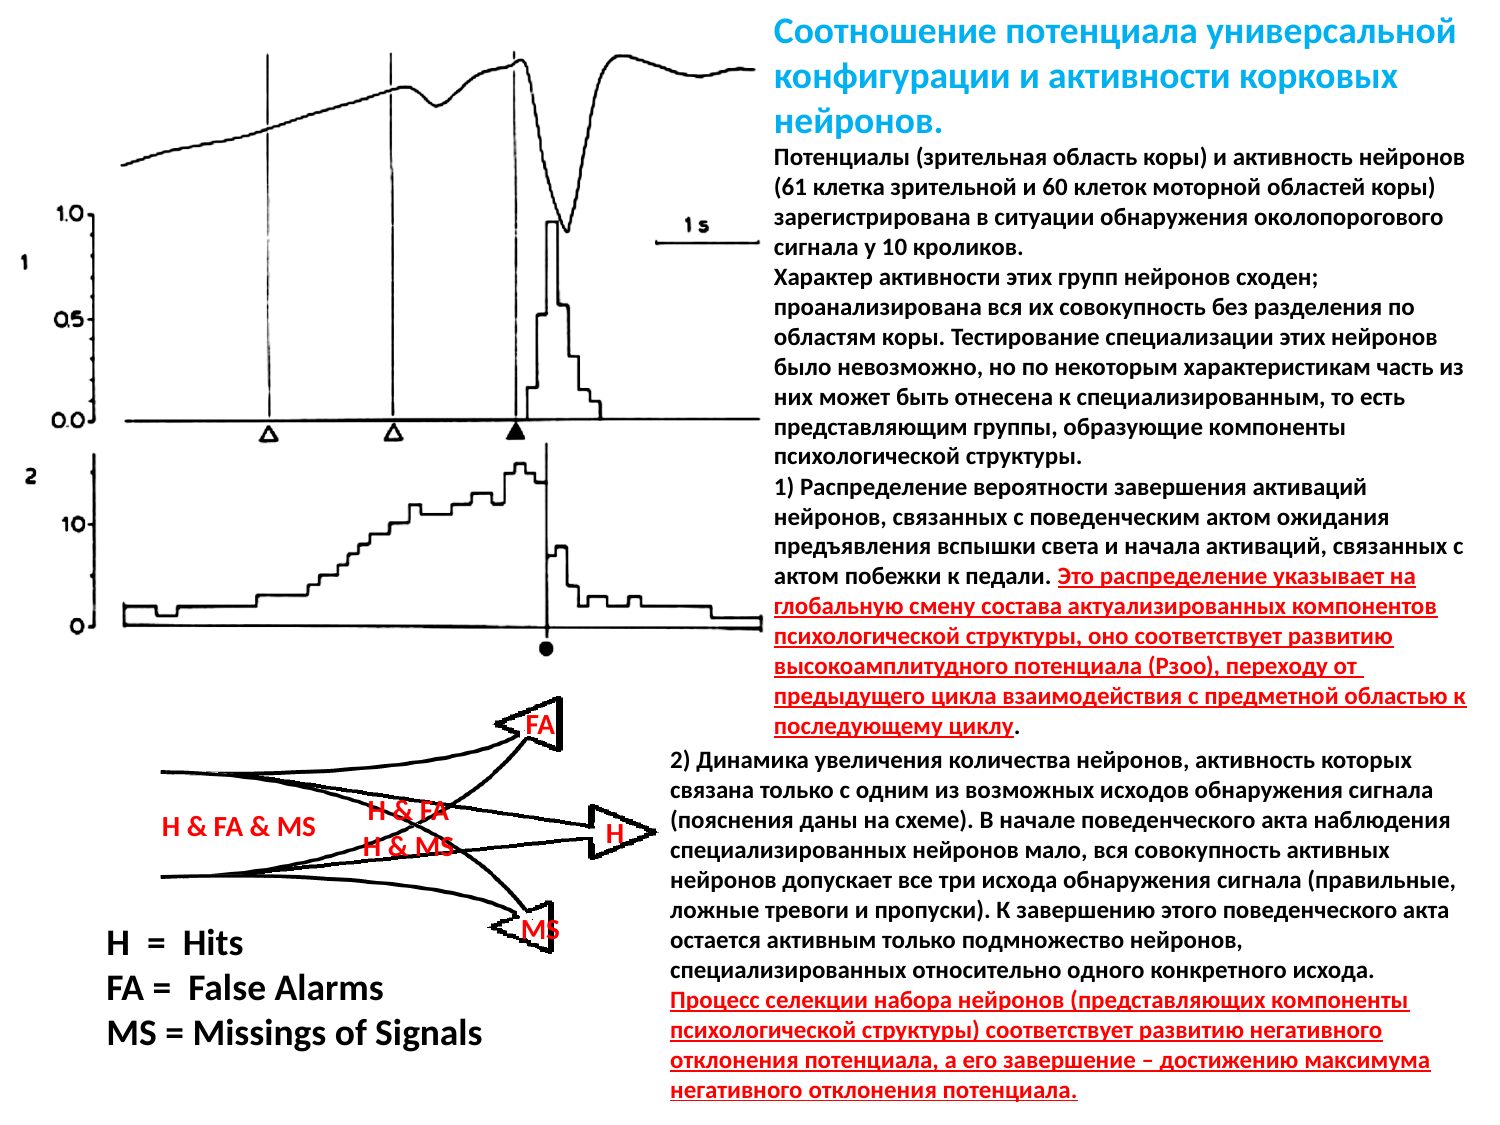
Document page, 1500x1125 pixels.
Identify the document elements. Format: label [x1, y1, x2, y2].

text_box [17, 0, 1497, 1116]
